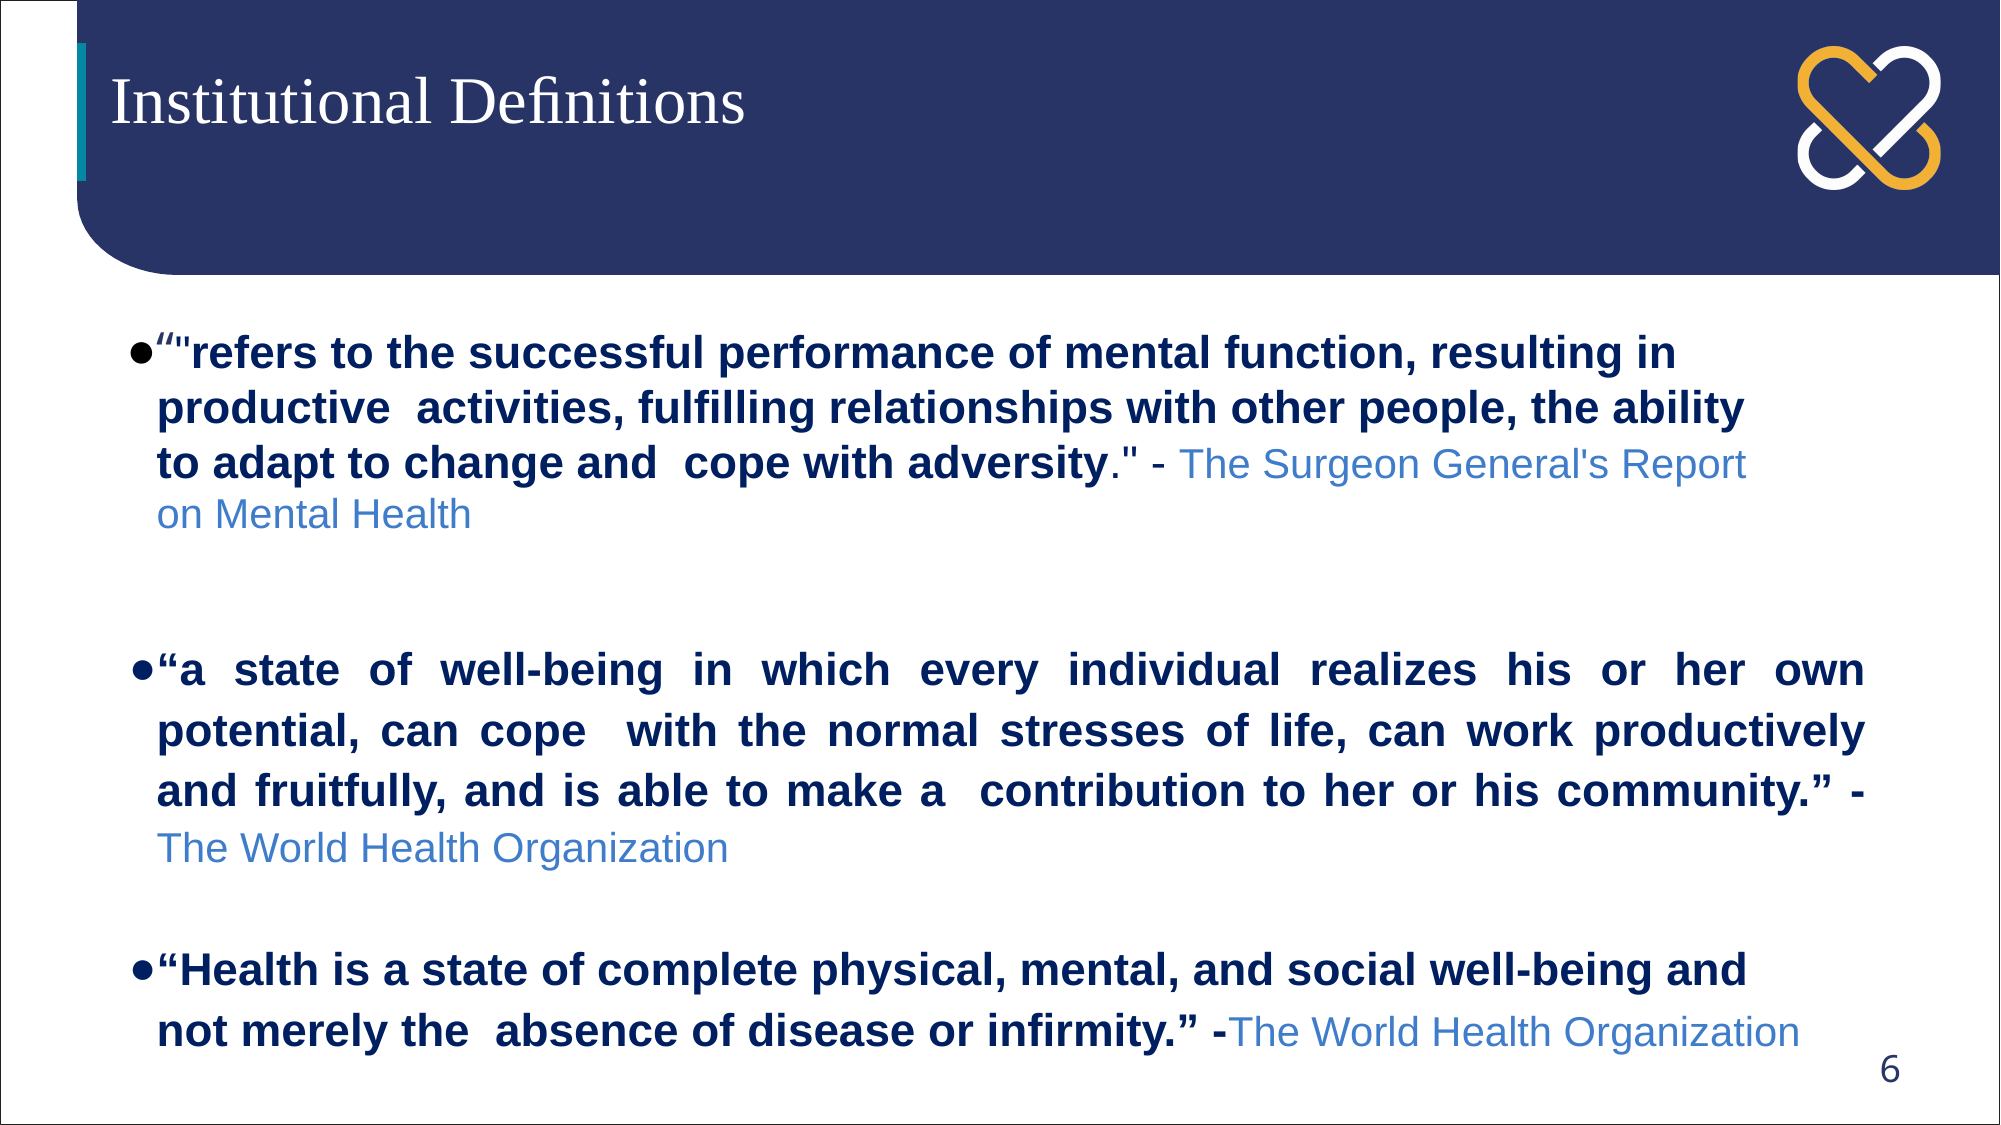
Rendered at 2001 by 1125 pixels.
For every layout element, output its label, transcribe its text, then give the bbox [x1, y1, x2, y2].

text_box 6 [1873, 1042, 1907, 1096]
picture [1797, 46, 1941, 190]
title Institutional Deﬁnitions [108, 54, 816, 245]
text_box “"refers to the successful performance of mental function, resulting in productive activities, fulfilling relationships with other people, the ability to adapt to change and cope with adversity." - The Surgeon General's Report on Mental Health “a state of well-being in which every individual realizes his or her own potential, can cope with the normal stresses of life, can work productively and fruitfully, and is able to make a contribution to her or his community.” -The World Health Organization “Health is a state of complete physical, mental, and social well-being and not merely the absence of disease or infirmity.” -The World Health Organization [124, 318, 1868, 1056]
